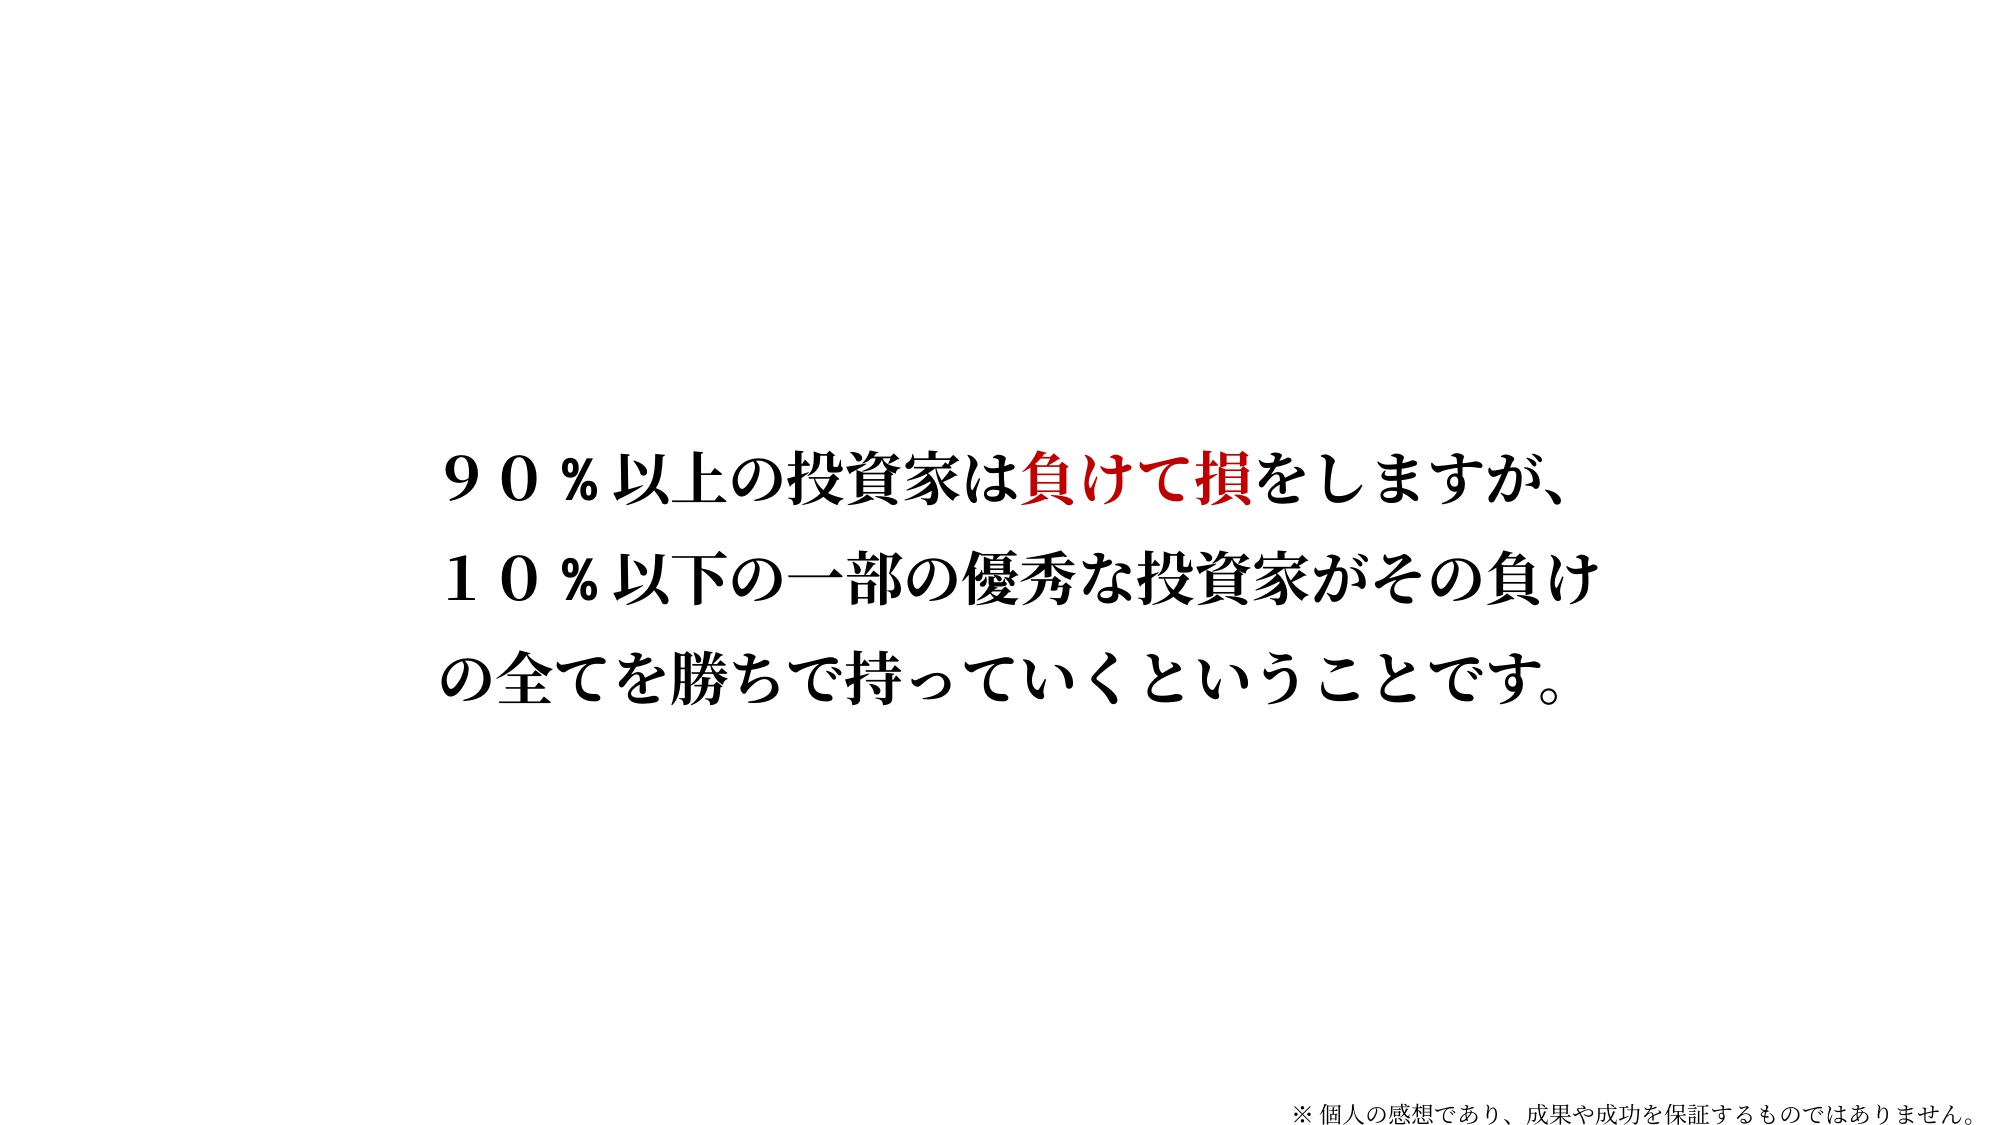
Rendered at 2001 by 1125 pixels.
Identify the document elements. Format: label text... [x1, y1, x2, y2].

text_box ９０%以上の投資家は負けて損をしますが、 １０%以下の一部の優秀な投資家がその負け の全てを勝ちで持っていくということです。 [105, 405, 1930, 720]
text_box ※個人の感想であり、成果や成功を保証するものではありません。 [1199, 1020, 2000, 1125]
